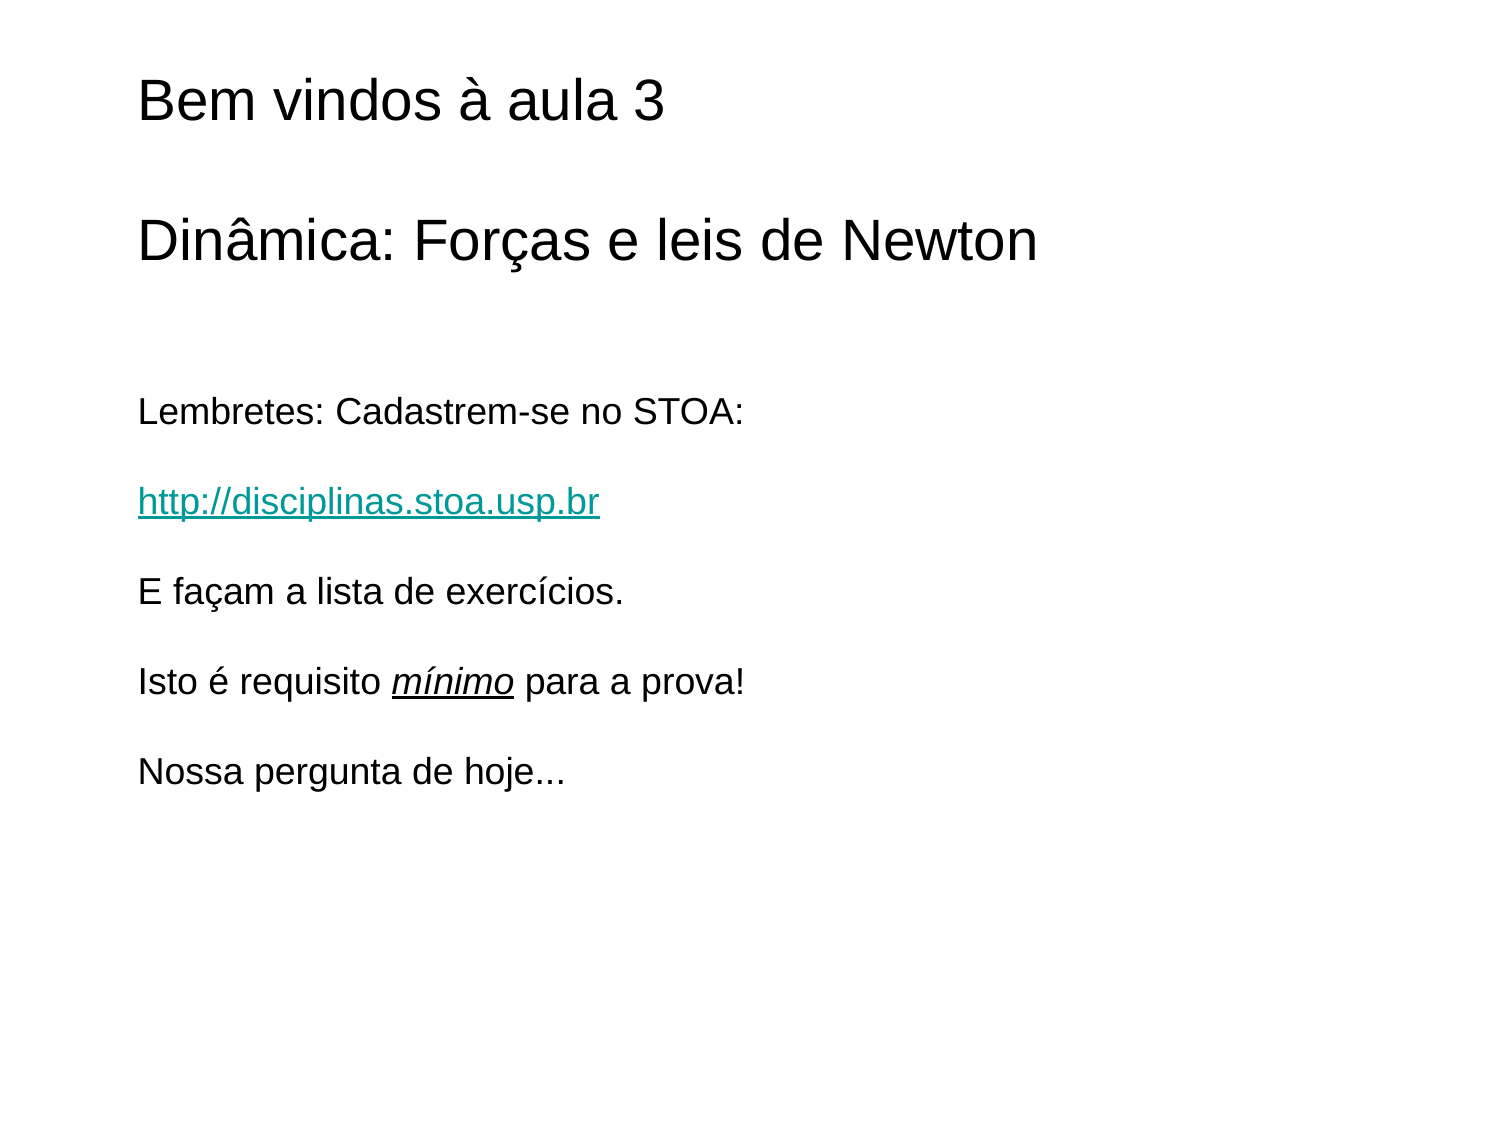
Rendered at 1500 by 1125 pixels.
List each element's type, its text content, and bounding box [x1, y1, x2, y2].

text_box Bem vindos à aula 3 Dinâmica: Forças e leis de Newton Lembretes: Cadastrem-se no STOA: http://disciplinas.stoa.usp.br E façam a lista de exercícios. Isto é requisito mínimo para a prova! Nossa pergunta de hoje... [122, 54, 1055, 800]
